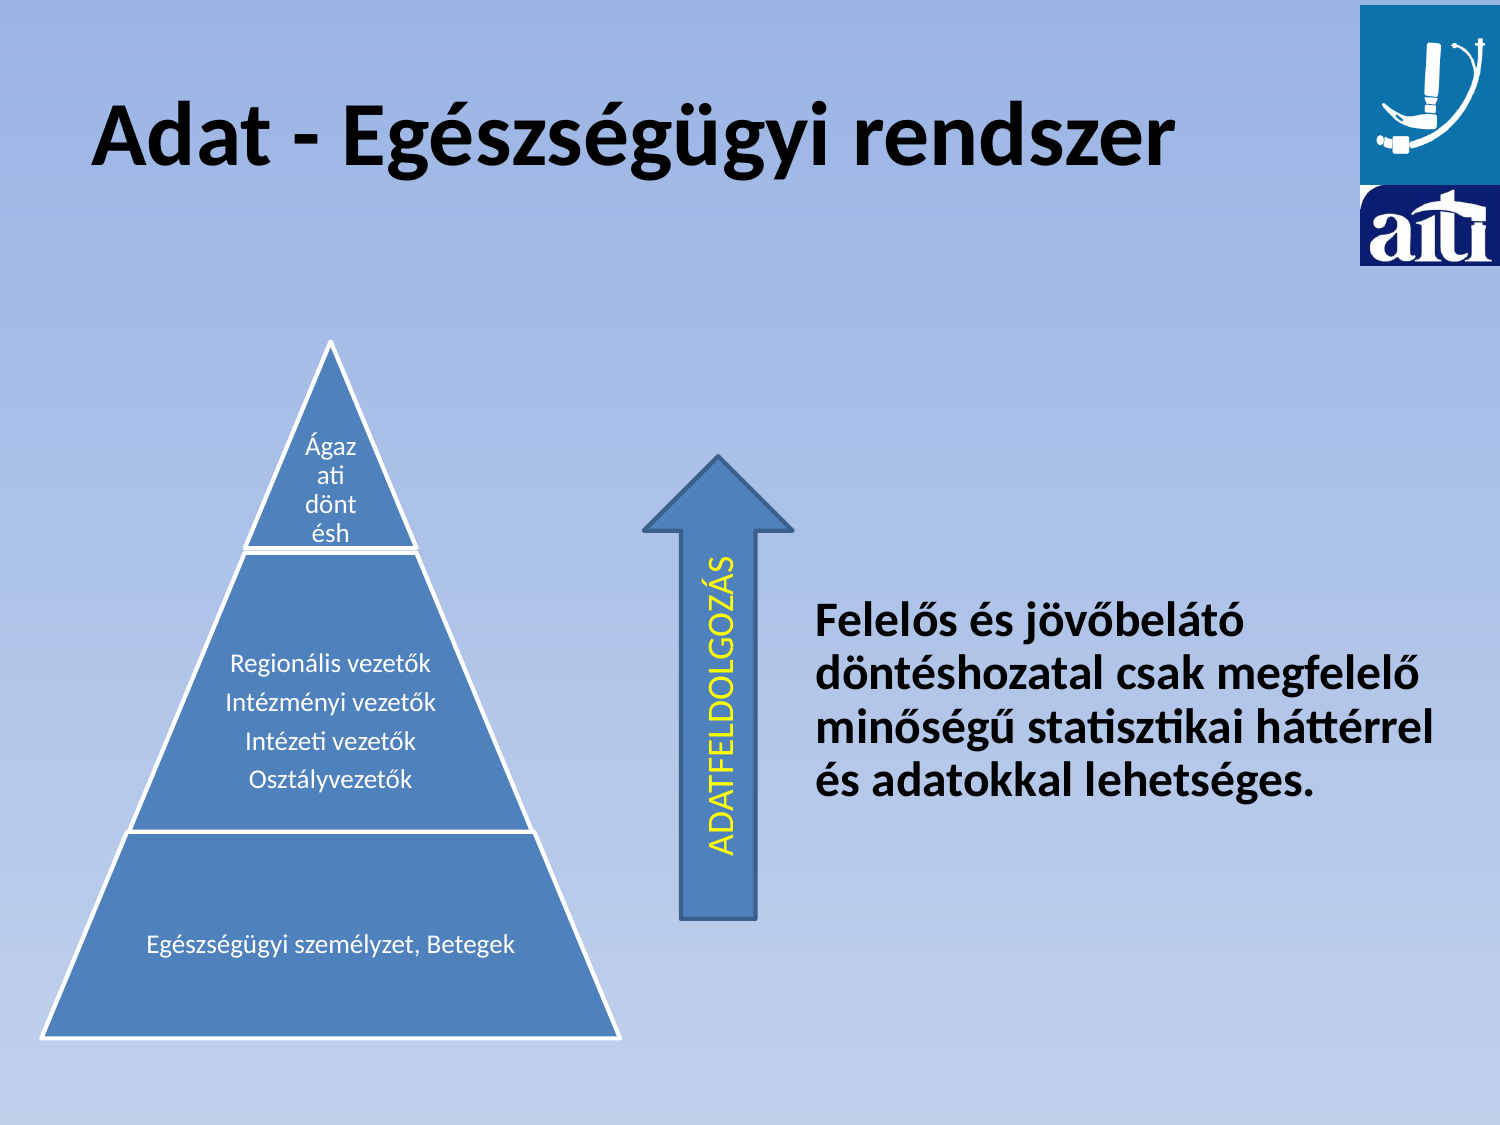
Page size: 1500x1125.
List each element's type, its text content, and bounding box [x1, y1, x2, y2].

picture [1360, 5, 1500, 266]
text_box Adat - Egészségügyi rendszer [76, 66, 1211, 191]
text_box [41, 341, 621, 1039]
text_box Felelős és jövőbelátó döntéshozatal csak megfelelő minőségű statisztikai háttérrel és adatokkal lehetséges. [792, 586, 1463, 831]
text_box ADATFELDOLGOZÁS [641, 454, 795, 921]
